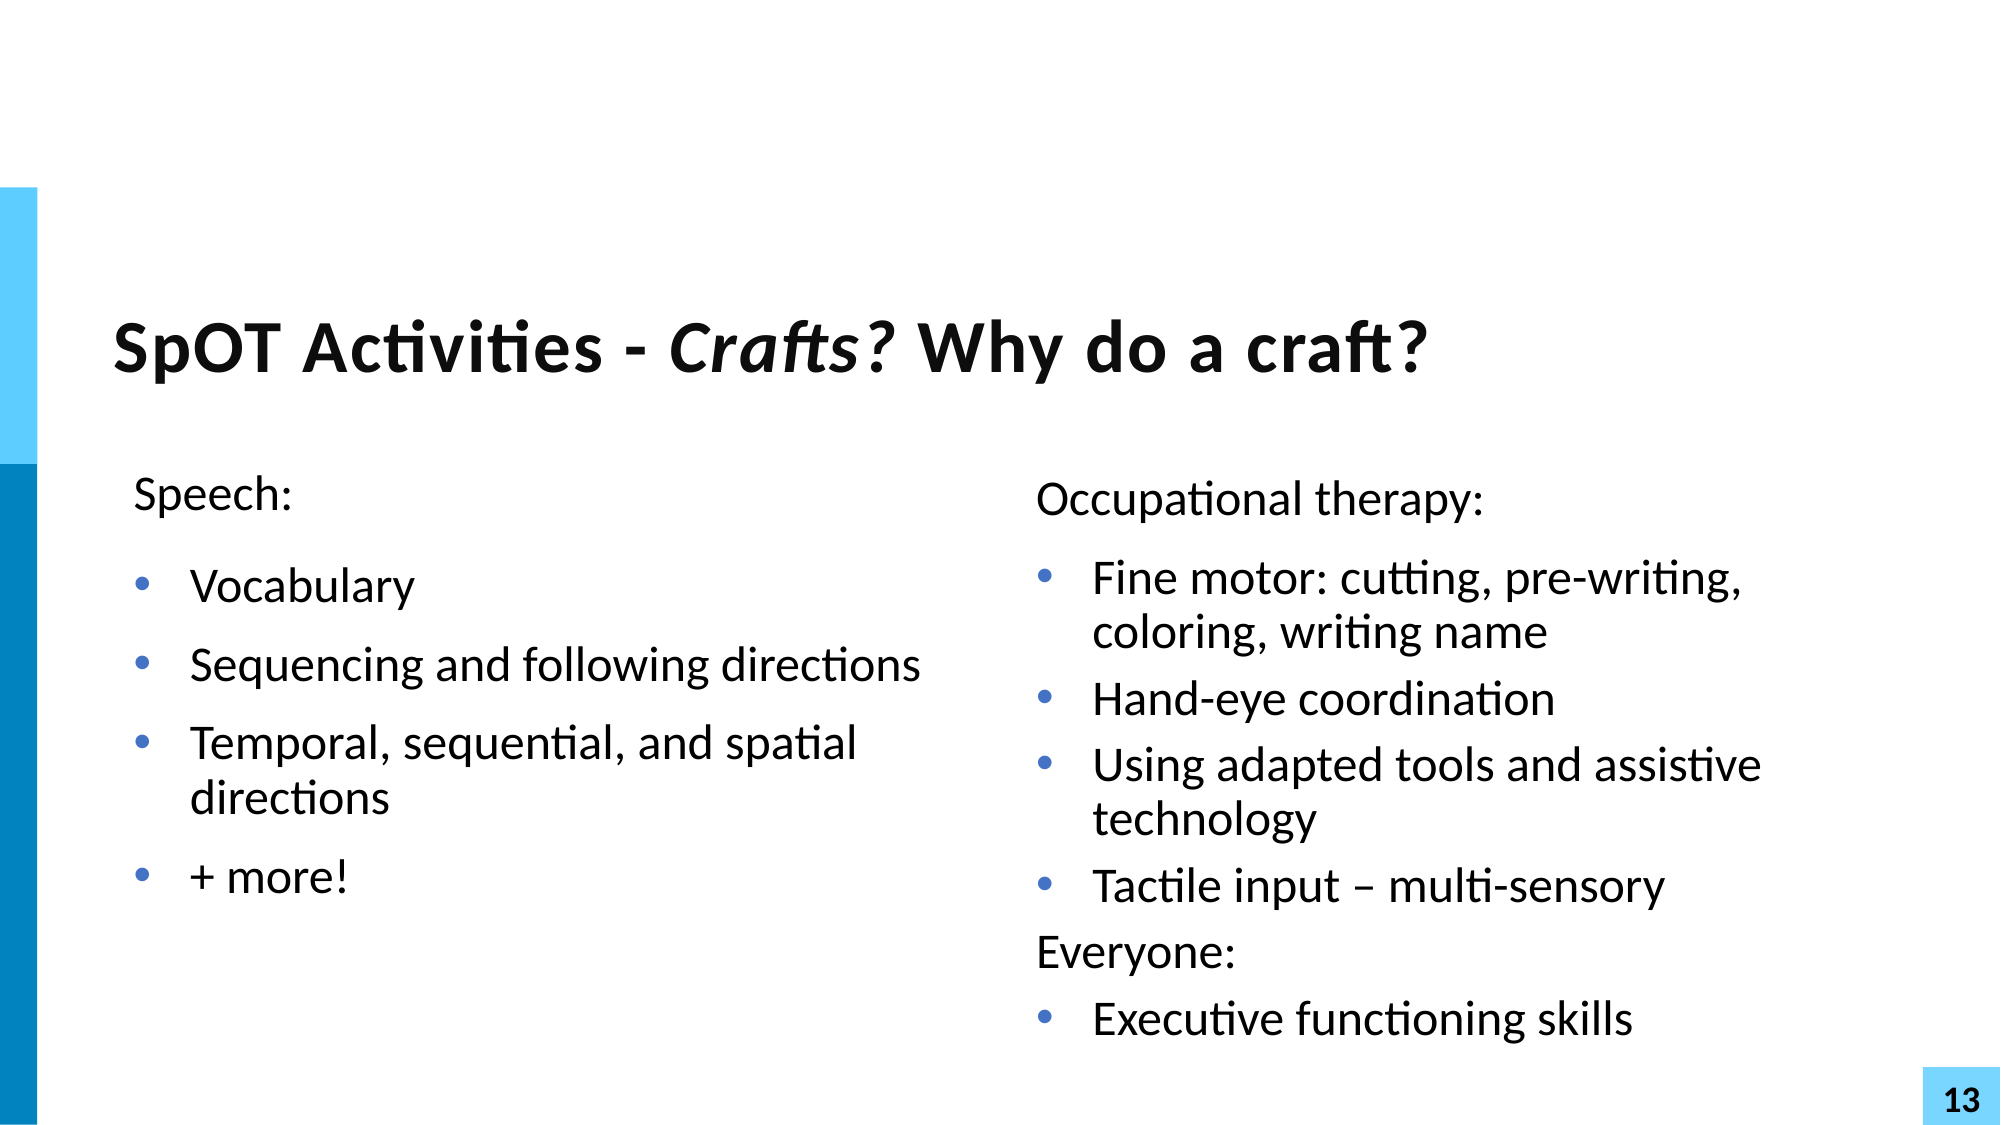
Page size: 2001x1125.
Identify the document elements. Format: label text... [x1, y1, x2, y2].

list Occupational therapy: Fine motor: cutting, pre-writing, coloring, writing name Hand-eye coordination Using adapted tools and assistive technology Tactile input – multi-sensory Everyone: Executive functioning skills [1028, 465, 1880, 1082]
list Speech: Vocabulary Sequencing and following directions Temporal, sequential, and spatial directions + more! [126, 459, 972, 1082]
title SpOT Activities - Crafts? Why do a craft? [98, 258, 1904, 444]
